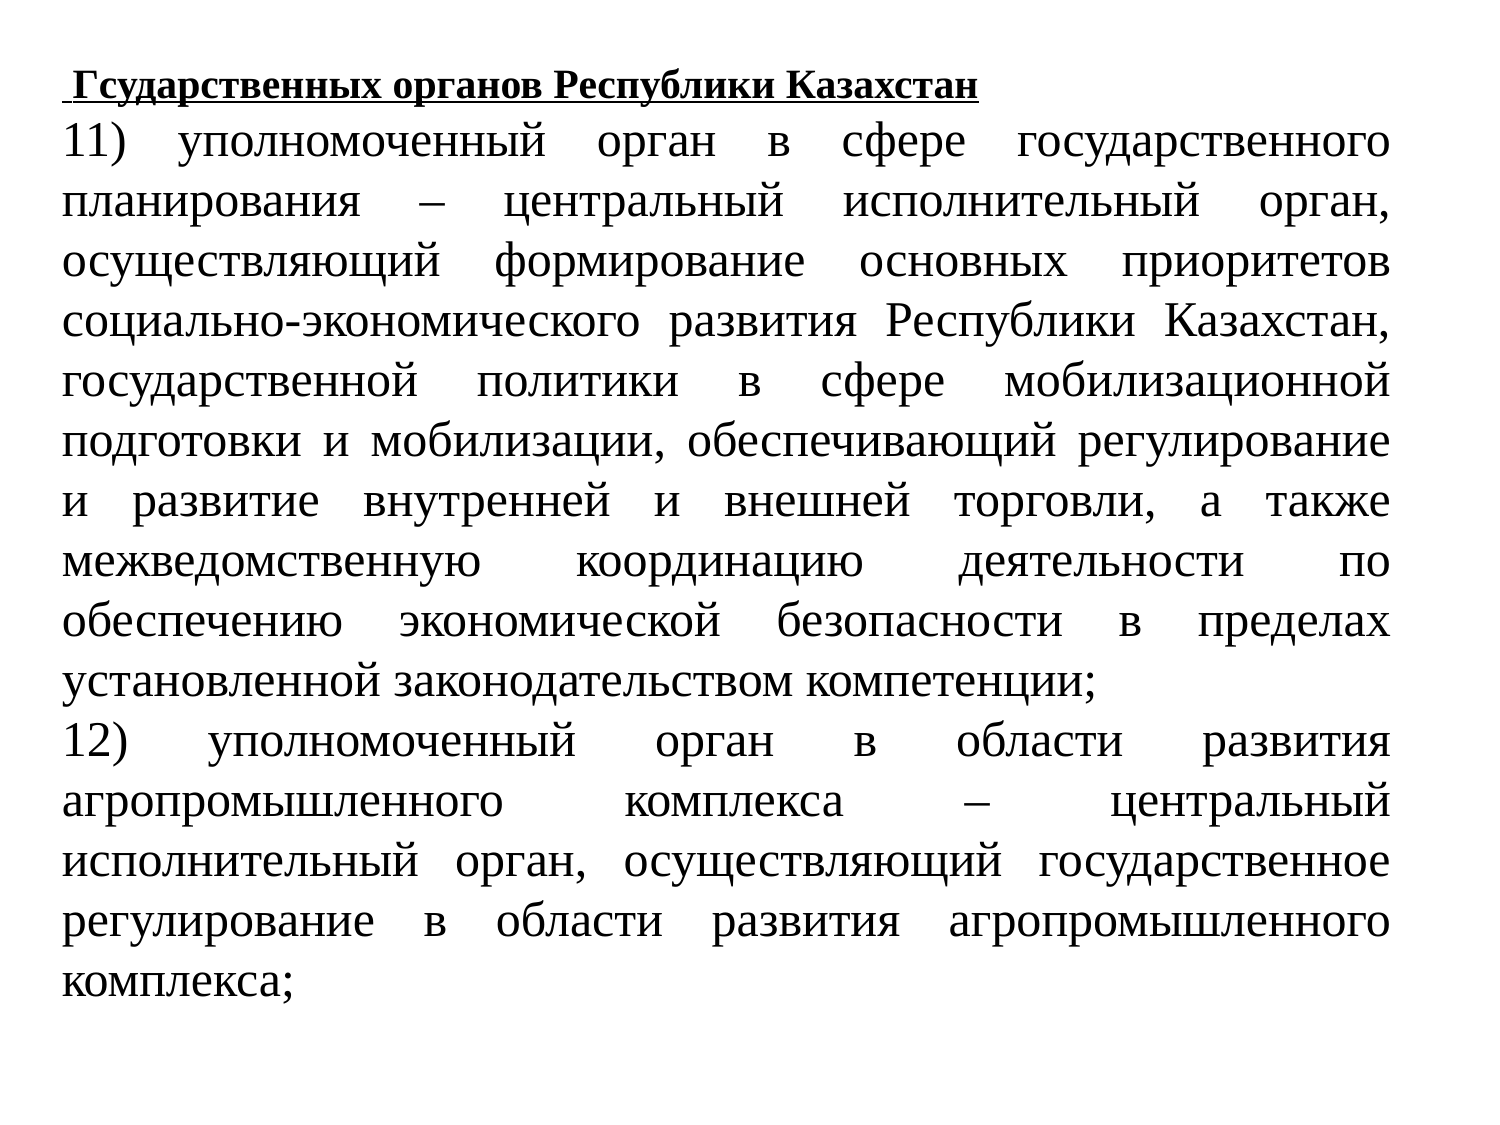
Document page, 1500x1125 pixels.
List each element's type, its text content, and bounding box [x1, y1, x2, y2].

text_box Гсударственных органов Республики Казахстан 11) уполномоченный орган в сфере государственного планирования – центральный исполнительный орган, осуществляющий формирование основных приоритетов социально-экономического развития Республики Казахстан, государственной политики в сфере мобилизационной подготовки и мобилизации, обеспечивающий регулирование и развитие внутренней и внешней торговли, а также межведомственную координацию деятельности по обеспечению экономической безопасности в пределах установленной законодательством компетенции; 12) уполномоченный орган в области развития агропромышленного комплекса – центральный исполнительный орган, осуществляющий государственное регулирование в области развития агропромышленного комплекса; [46, 48, 1407, 1014]
